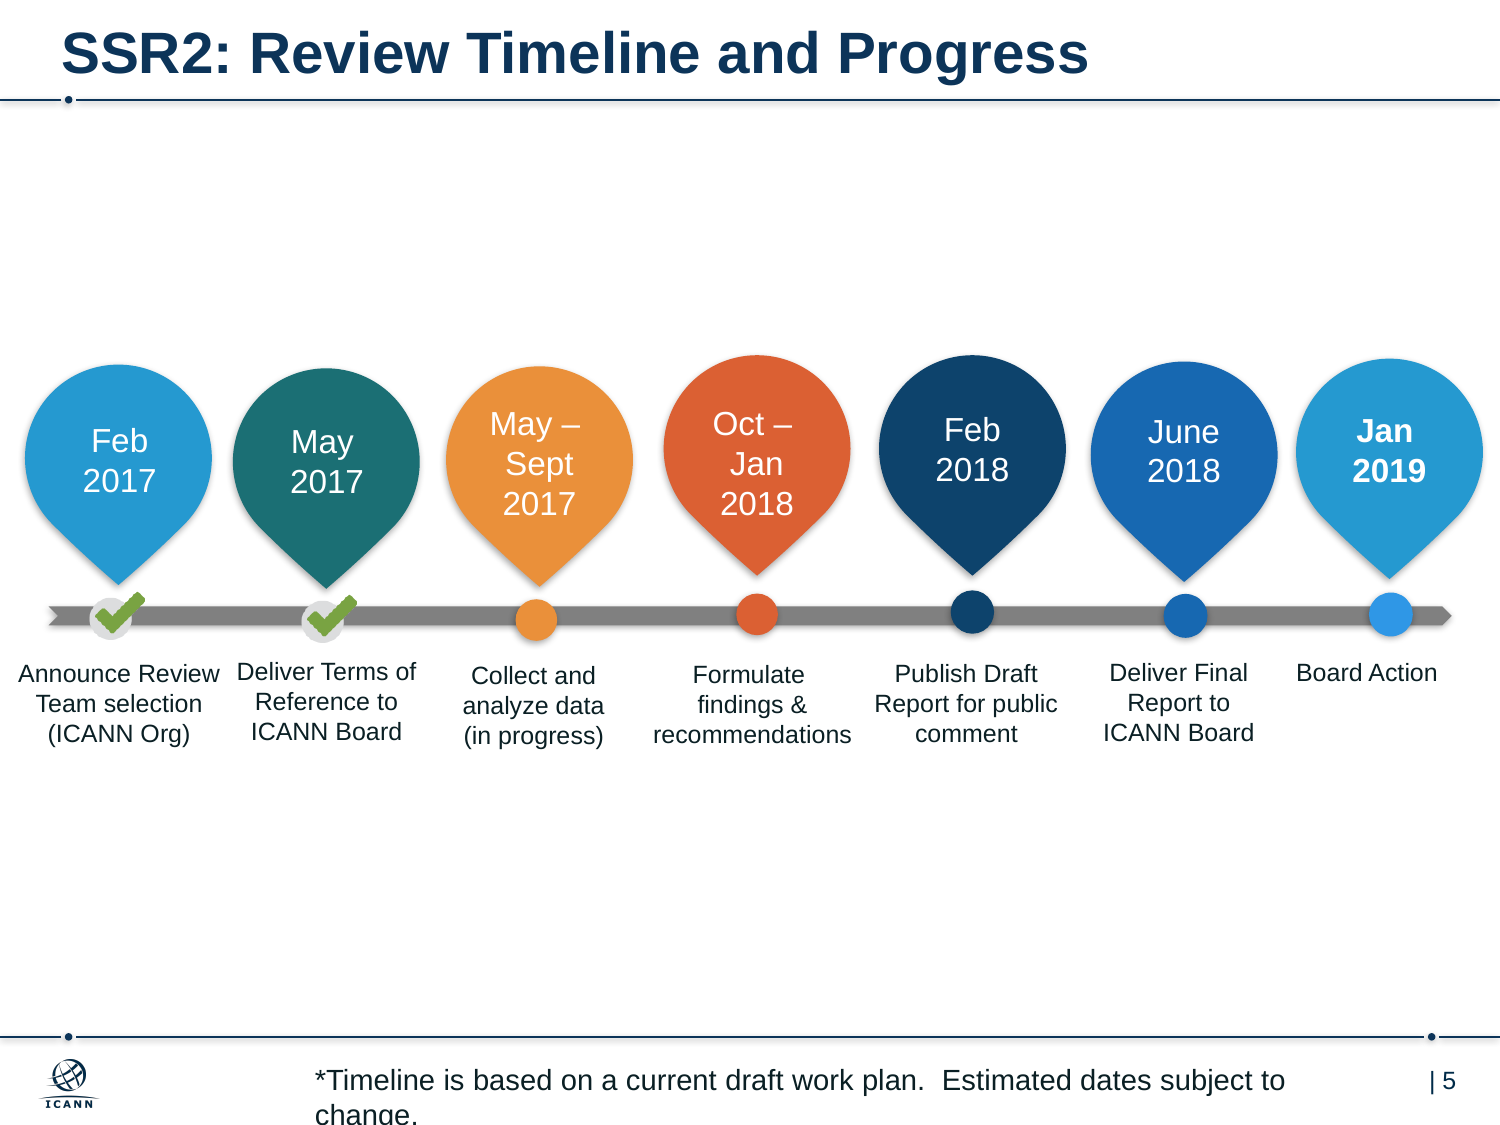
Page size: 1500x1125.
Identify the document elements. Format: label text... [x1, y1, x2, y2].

text_box *Timeline is based on a current draft work plan. Estimated dates subject to change. [300, 1053, 1408, 1125]
title SSR2: Review Timeline and Progress [61, 7, 1376, 82]
picture [38, 1059, 100, 1108]
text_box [0, 354, 1485, 759]
